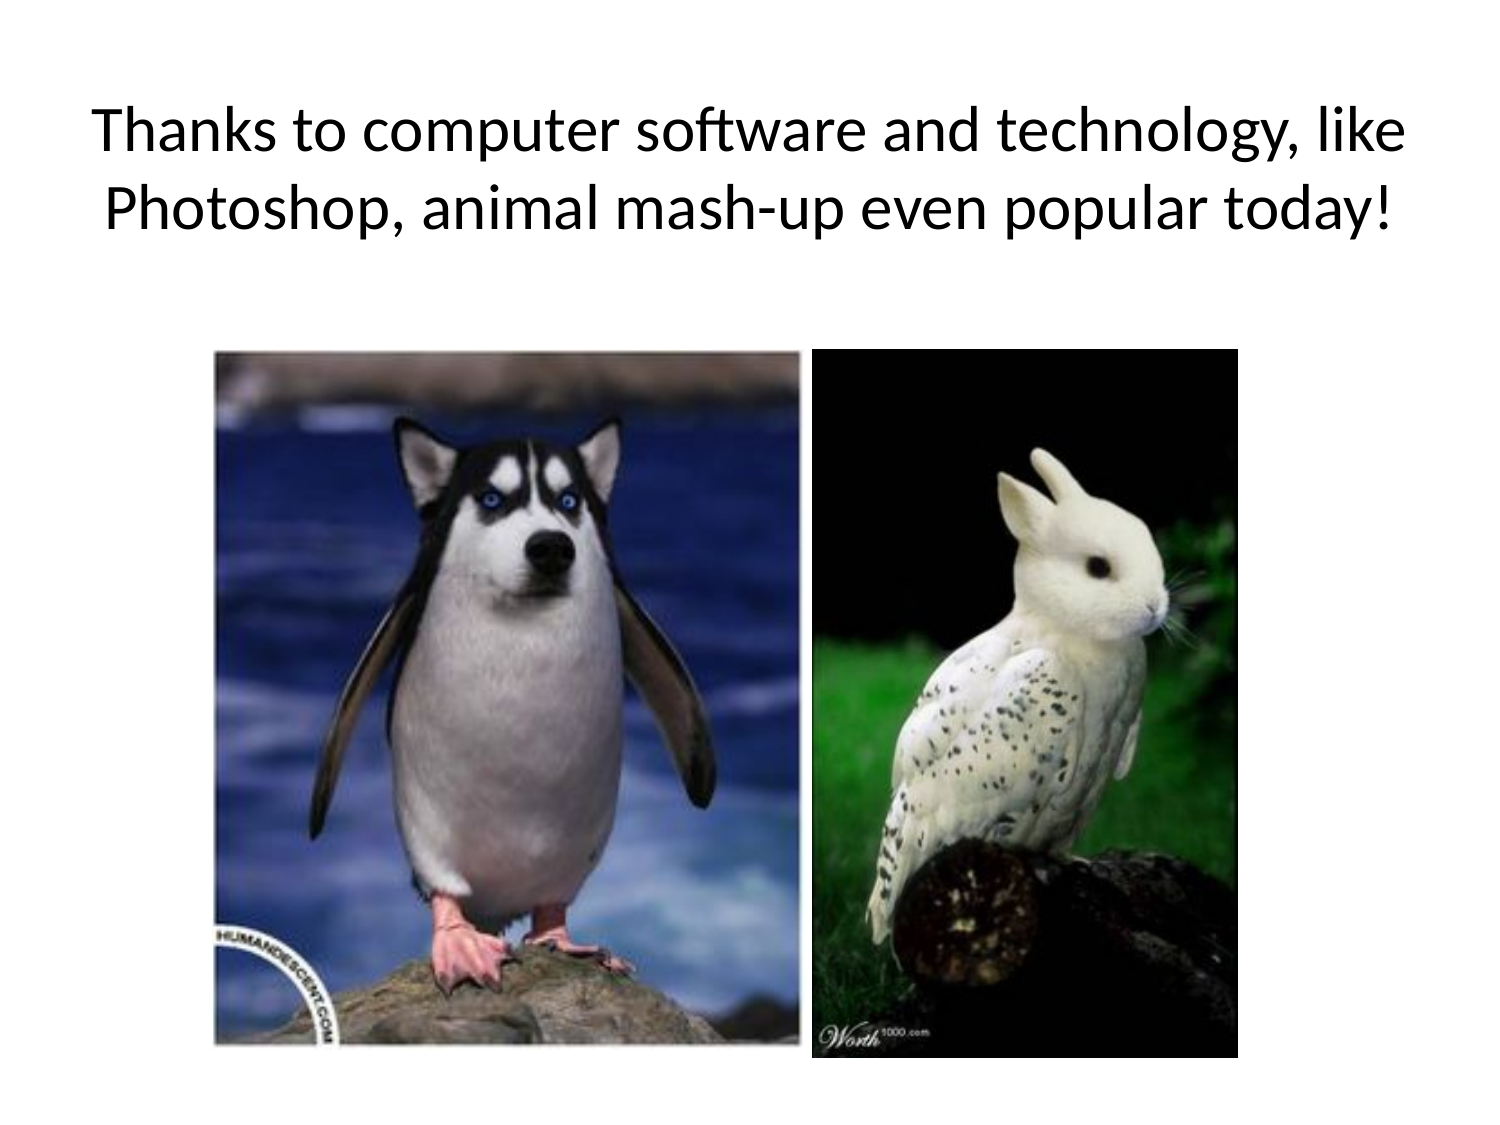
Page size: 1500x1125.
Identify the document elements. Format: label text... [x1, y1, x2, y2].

picture [212, 349, 805, 1051]
picture [812, 349, 1238, 1058]
title Thanks to computer software and technology, like Photoshop, animal mash-up even popular today! [75, 45, 1425, 363]
